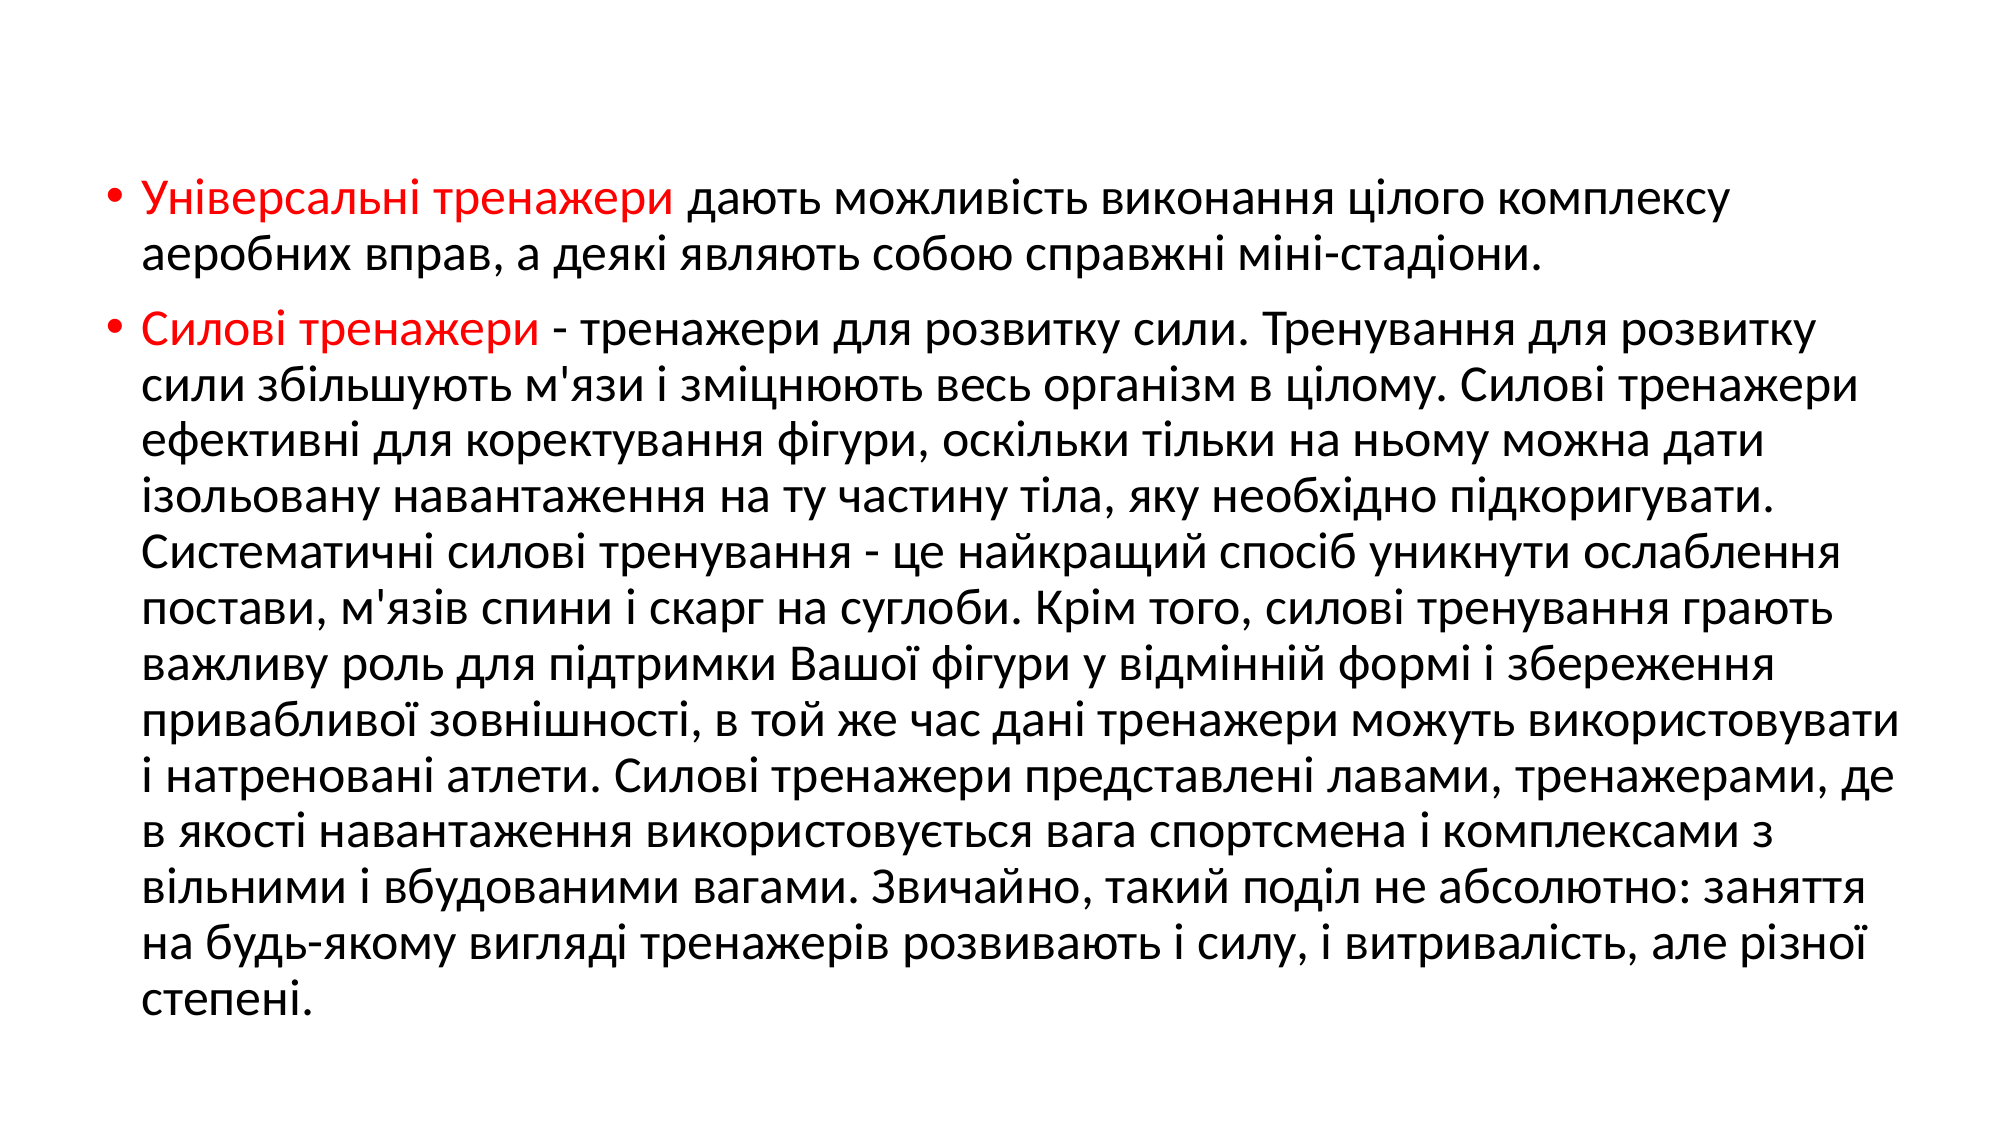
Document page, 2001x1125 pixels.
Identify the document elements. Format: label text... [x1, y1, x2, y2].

list Універсальні тренажери дають можливість виконання цілого комплексу аеробних вправ, а деякі являють собою справжні міні-стадіони. Силові тренажери - тренажери для розвитку сили. Тренування для розвитку сили збільшують м'язи і зміцнюють весь організм в цілому. Силові тренажери ефективні для коректування фігури, оскільки тільки на ньому можна дати ізольовану навантаження на ту частину тіла, яку необхідно підкоригувати. Систематичні силові тренування - це найкращий спосіб уникнути ослаблення постави, м'язів спини і скарг на суглоби. Крім того, силові тренування грають важливу роль для підтримки Вашої фігури у відмінній формі і збереження привабливої зовнішності, в той же час дані тренажери можуть використовувати і натреновані атлети. Силові тренажери представлені лавами, тренажерами, де в якості навантаження використовується вага спортсмена і комплексами з вільними і вбудованими вагами. Звичайно, такий поділ не абсолютно: заняття на будь-якому вигляді тренажерів розвивають і силу, і витривалість, але різної степені. [90, 162, 1923, 1050]
